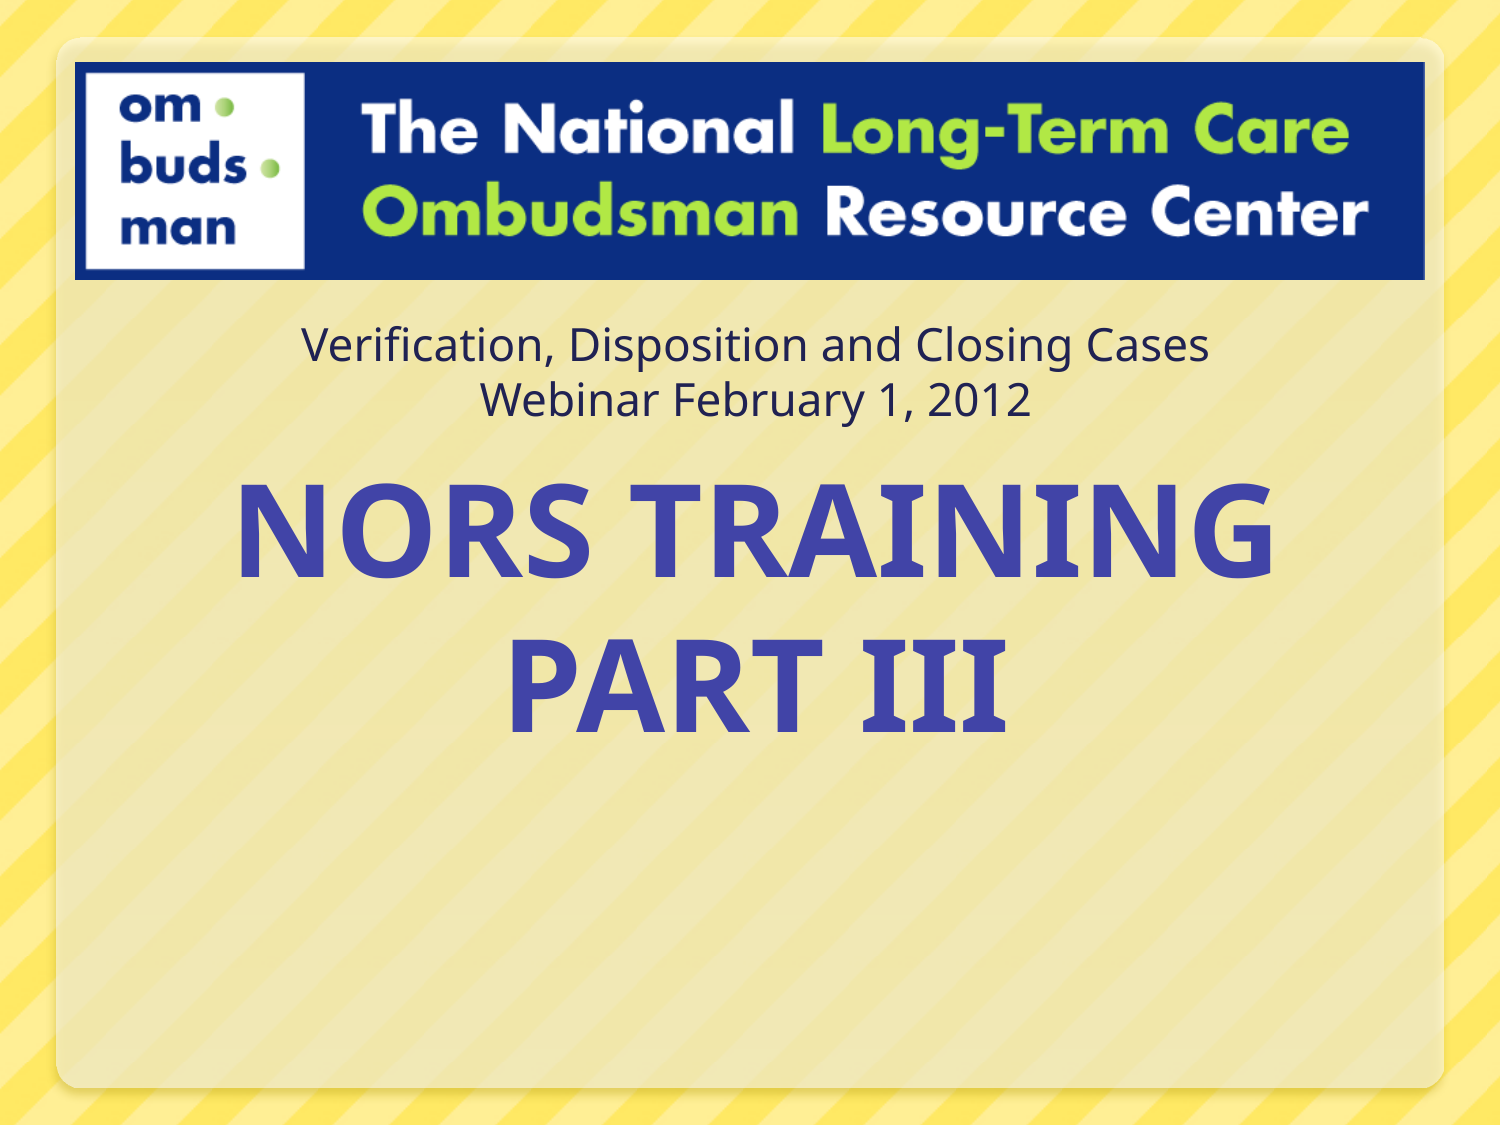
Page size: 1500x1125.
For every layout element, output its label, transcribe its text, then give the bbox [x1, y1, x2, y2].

subtitle Verification, Disposition and Closing Cases Webinar February 1, 2012 [118, 288, 1394, 434]
picture [74, 62, 1425, 281]
title NORS TRAINING PART III [118, 441, 1394, 951]
